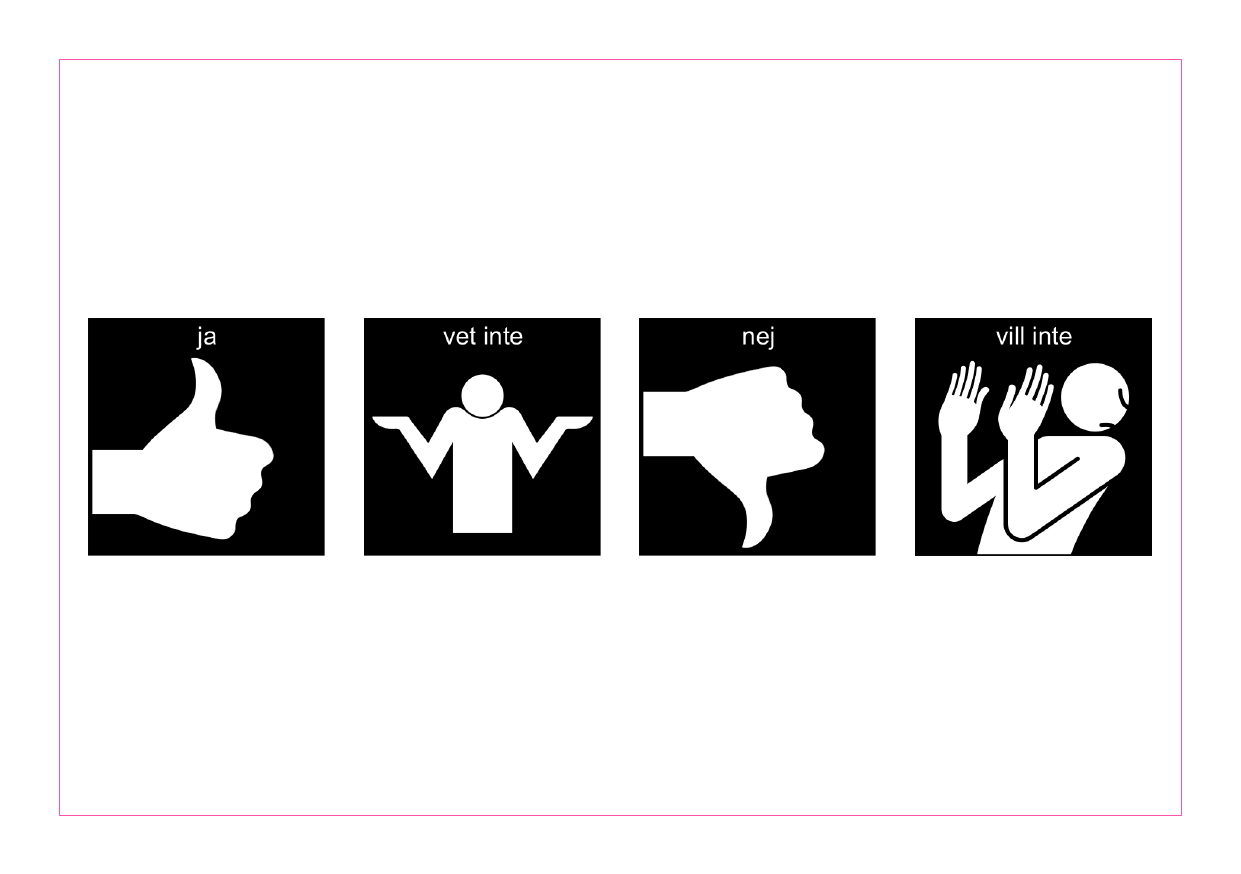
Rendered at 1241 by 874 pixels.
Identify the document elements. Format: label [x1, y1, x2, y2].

picture [363, 318, 601, 556]
picture [87, 318, 326, 556]
picture [639, 318, 877, 556]
picture [914, 318, 1152, 556]
text_box [58, 58, 1182, 816]
